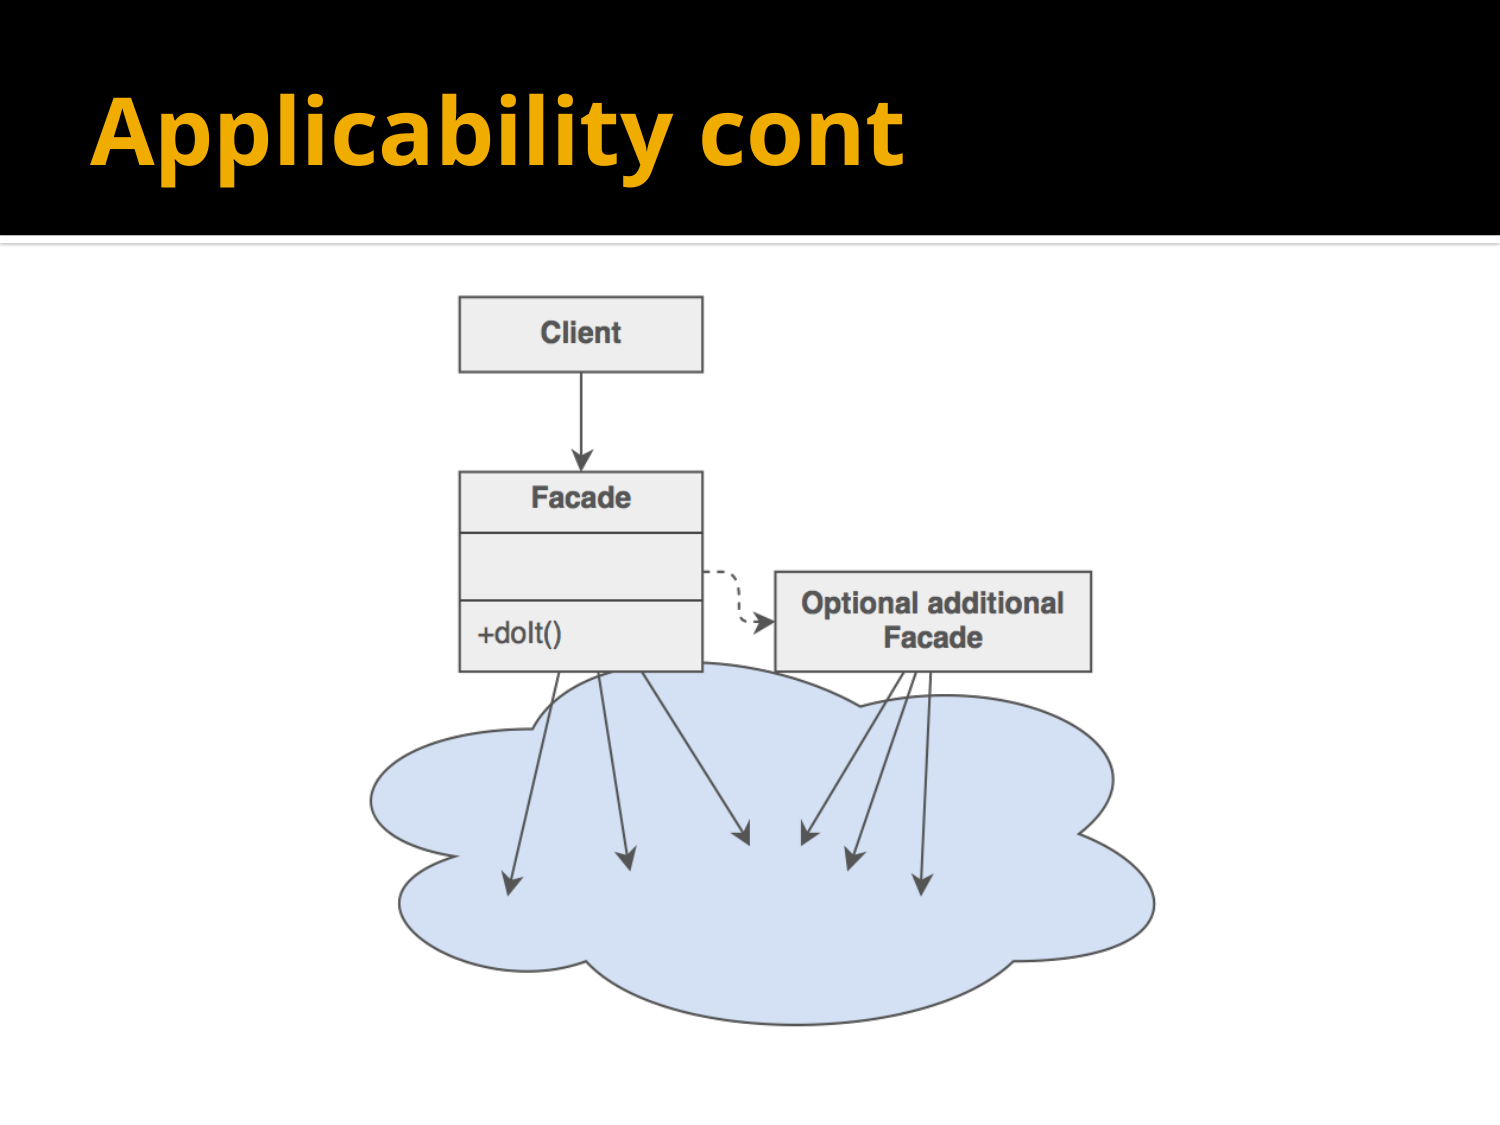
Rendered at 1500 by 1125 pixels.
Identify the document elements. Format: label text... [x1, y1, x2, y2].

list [308, 291, 1191, 1050]
title Applicability cont [75, 25, 1425, 231]
